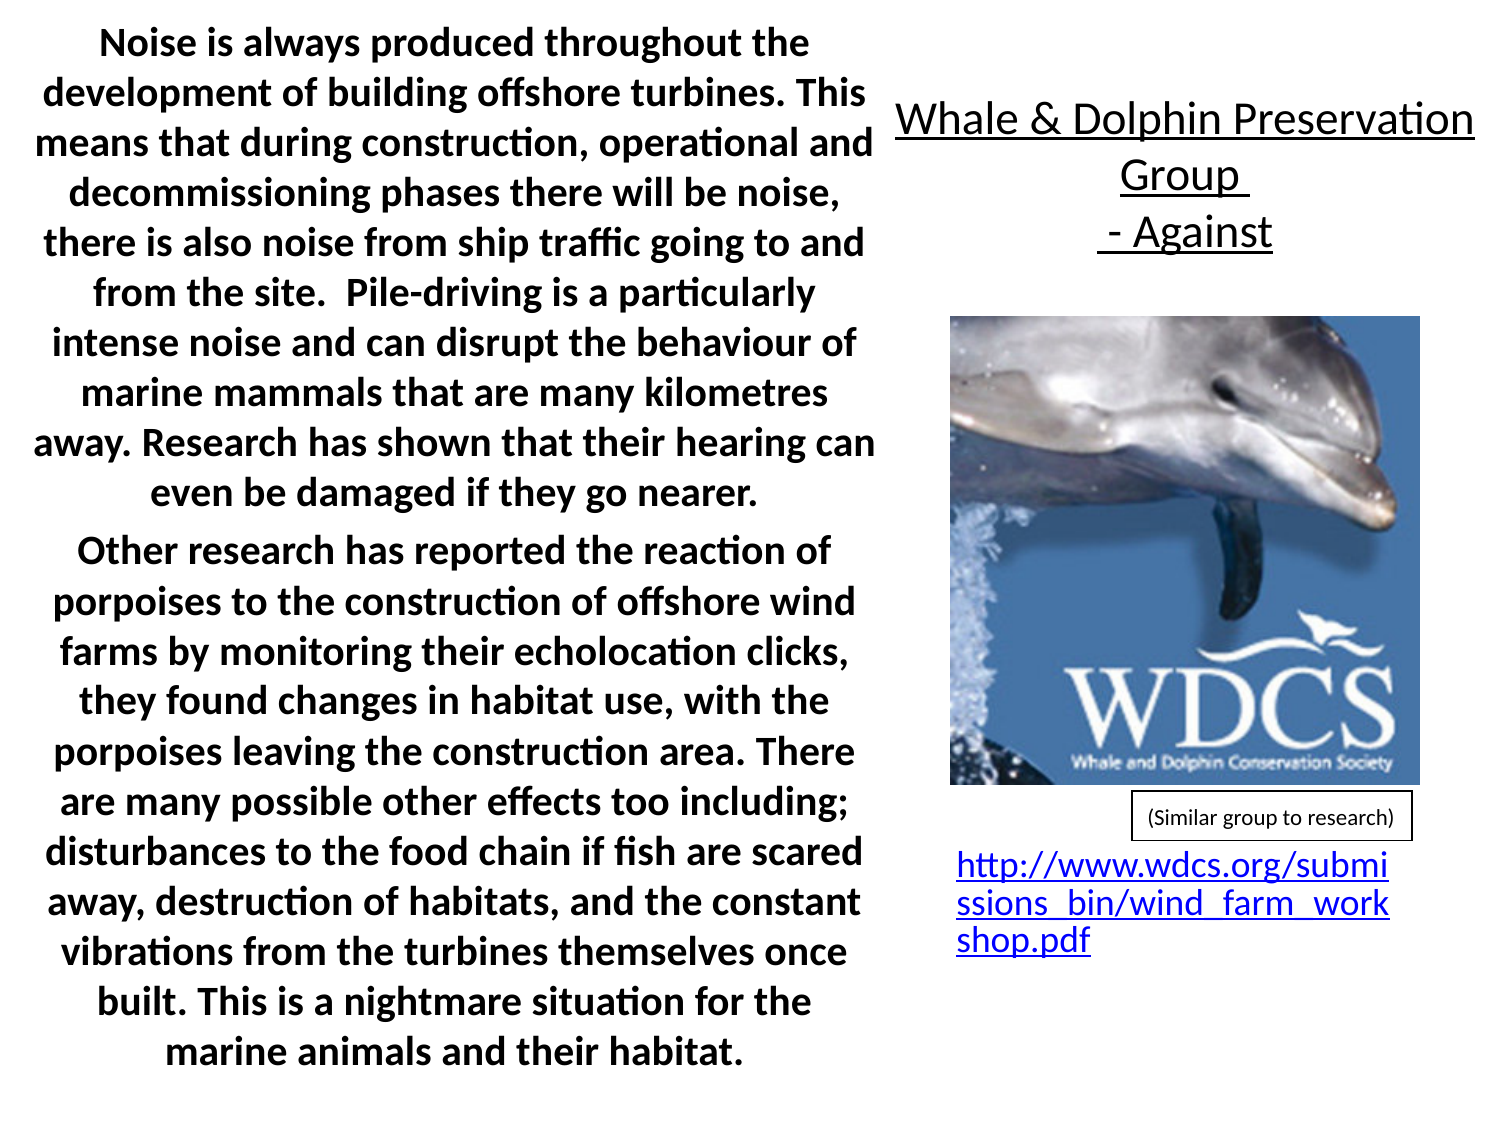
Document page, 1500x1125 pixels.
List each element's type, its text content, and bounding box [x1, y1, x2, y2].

title Whale & Dolphin Preservation Group - Against [892, 78, 1500, 266]
picture [950, 315, 1420, 786]
text_box http://www.wdcs.org/submissions_bin/wind_farm_workshop.pdf [941, 832, 1414, 938]
list Noise is always produced throughout the development of building offshore turbines. This means that during construction, operational and decommissioning phases there will be noise, there is also noise from ship traffic going to and from the site. Pile-driving is a particularly intense noise and can disrupt the behaviour of marine mammals that are many kilometres away. Research has shown that their hearing can even be damaged if they go nearer. Other research has reported the reaction of porpoises to the construction of offshore wind farms by monitoring their echolocation clicks, they found changes in habitat use, with the porpoises leaving the construction area. There are many possible other effects too including; disturbances to the food chain if fish are scared away, destruction of habitats, and the constant vibrations from the turbines themselves once built. This is a nightmare situation for the marine animals and their habitat. [17, 7, 892, 575]
text_box (Similar group to research) [1132, 795, 1412, 841]
